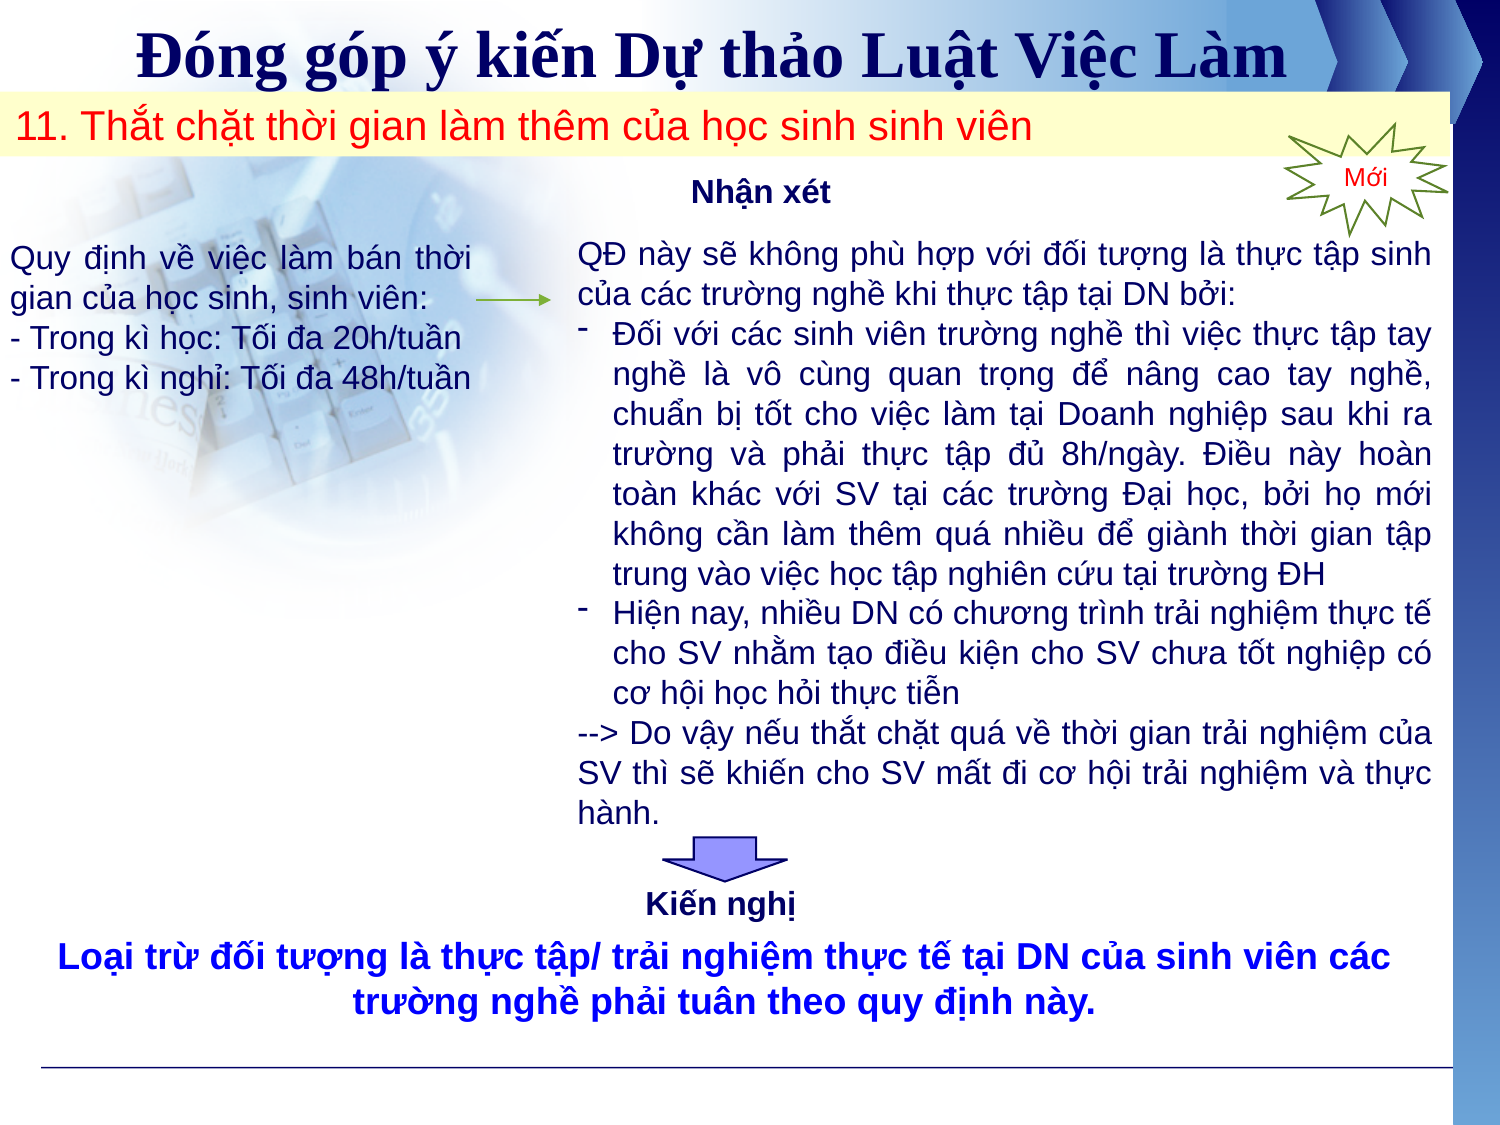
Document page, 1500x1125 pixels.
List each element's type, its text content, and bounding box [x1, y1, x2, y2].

text_box Kiến nghị [630, 874, 812, 930]
title Đóng góp ý kiến Dự thảo Luật Việc Làm [99, 4, 1325, 97]
picture [0, 1, 642, 91]
picture [0, 157, 642, 619]
text_box Nhận xét [676, 162, 847, 218]
text_box Quy định về việc làm bán thời gian của học sinh, sinh viên: - Trong kì học: Tối đa 20h/tuần - Trong kì nghỉ: Tối đa 48h/tuần [0, 229, 488, 404]
text_box [662, 836, 788, 874]
text_box QĐ này sẽ không phù hợp với đối tượng là thực tập sinh của các trường nghề khi thực tập tại DN bởi: Đối với các sinh viên trường nghề thì việc thực tập tay nghề là vô cùng quan trọng để nâng cao tay nghề, chuẩn bị tốt cho việc làm tại Doanh nghiệp sau khi ra trường và phải thực tập đủ 8h/ngày. Điều này hoàn toàn khác với SV tại các trường Đại học, bởi họ mới không cần làm thêm quá nhiều để giành thời gian tập trung vào việc học tập nghiên cứu tại trường ĐH Hiện nay, nhiều DN có chương trình trải nghiệm thực tế cho SV nhằm tạo điều kiện cho SV chưa tốt nghiệp có cơ hội học hỏi thực tiễn --> Do vậy nếu thắt chặt quá về thời gian trải nghiệm của SV thì sẽ khiến cho SV mất đi cơ hội trải nghiệm và thực hành. [562, 224, 1449, 839]
text_box Loại trừ đối tượng là thực tập/ trải nghiệm thực tế tại DN của sinh viên các trường nghề phải tuân theo quy định này. [25, 924, 1424, 1030]
text_box Mới [1282, 121, 1449, 224]
text_box 11. Thắt chặt thời gian làm thêm của học sinh sinh viên [0, 91, 1450, 157]
